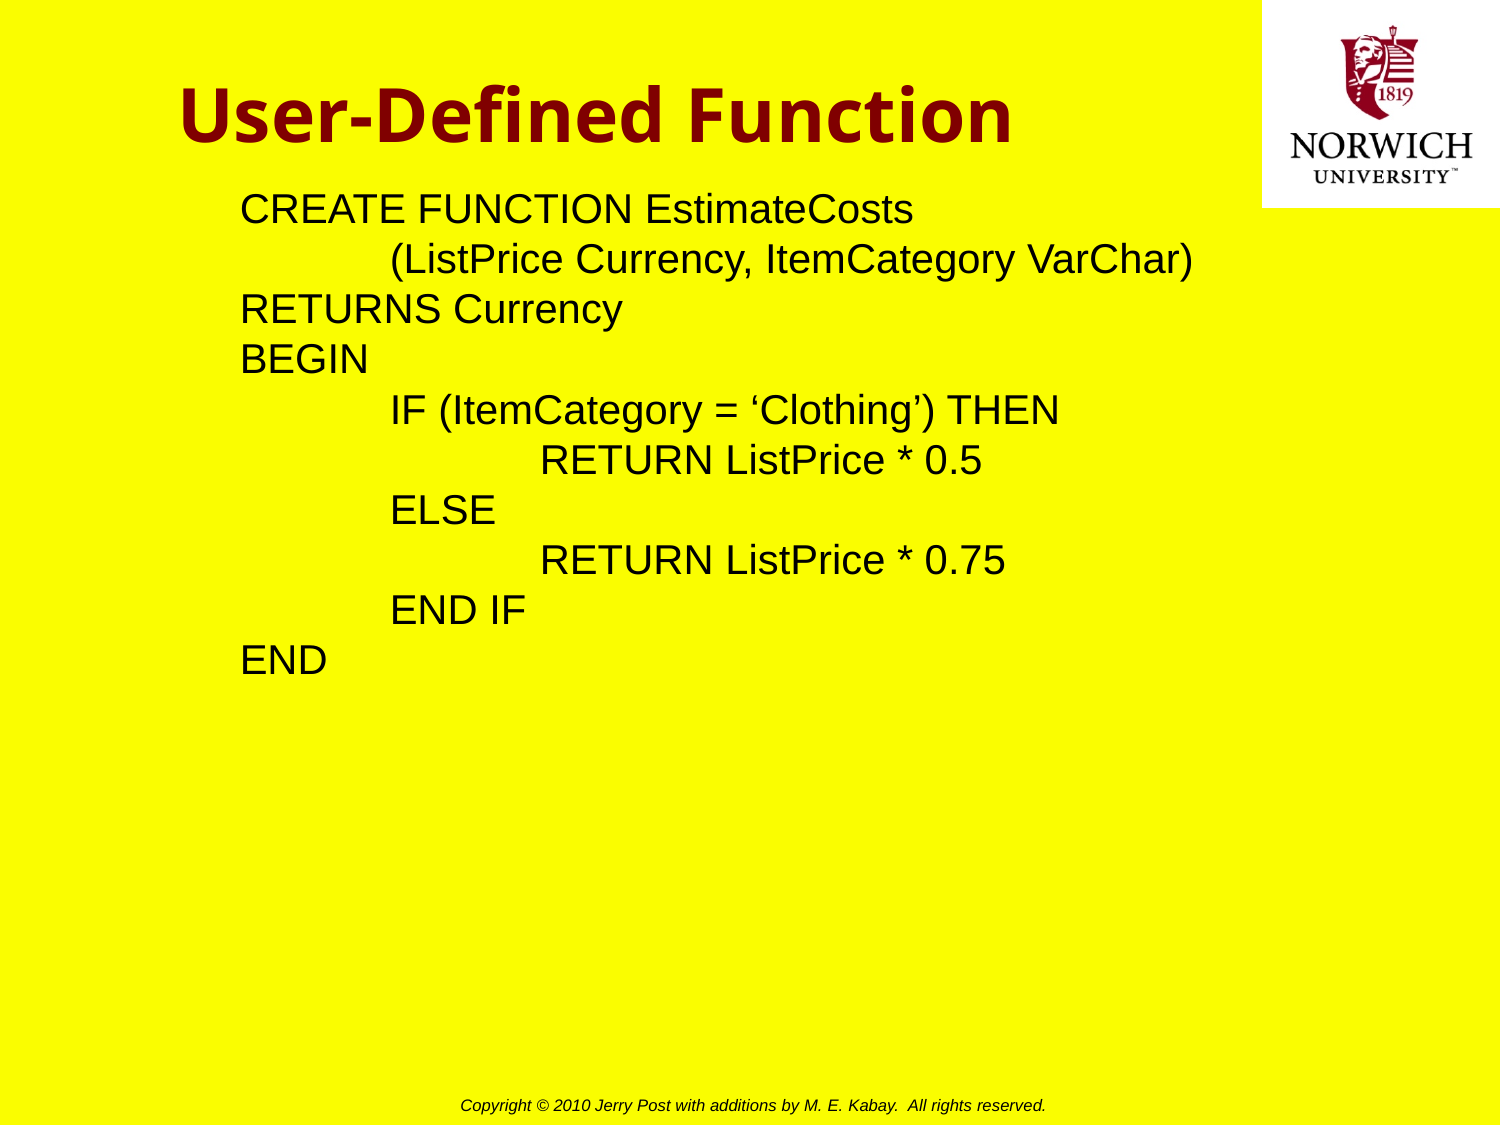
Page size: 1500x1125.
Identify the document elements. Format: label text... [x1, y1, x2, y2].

picture [1262, 0, 1500, 208]
title User-Defined Function [161, 24, 1339, 213]
text_box CREATE FUNCTION EstimateCosts (ListPrice Currency, ItemCategory VarChar) RETURNS Currency BEGIN IF (ItemCategory = ‘Clothing’) THEN RETURN ListPrice * 0.5 ELSE RETURN ListPrice * 0.75 END IF END [224, 174, 1413, 690]
